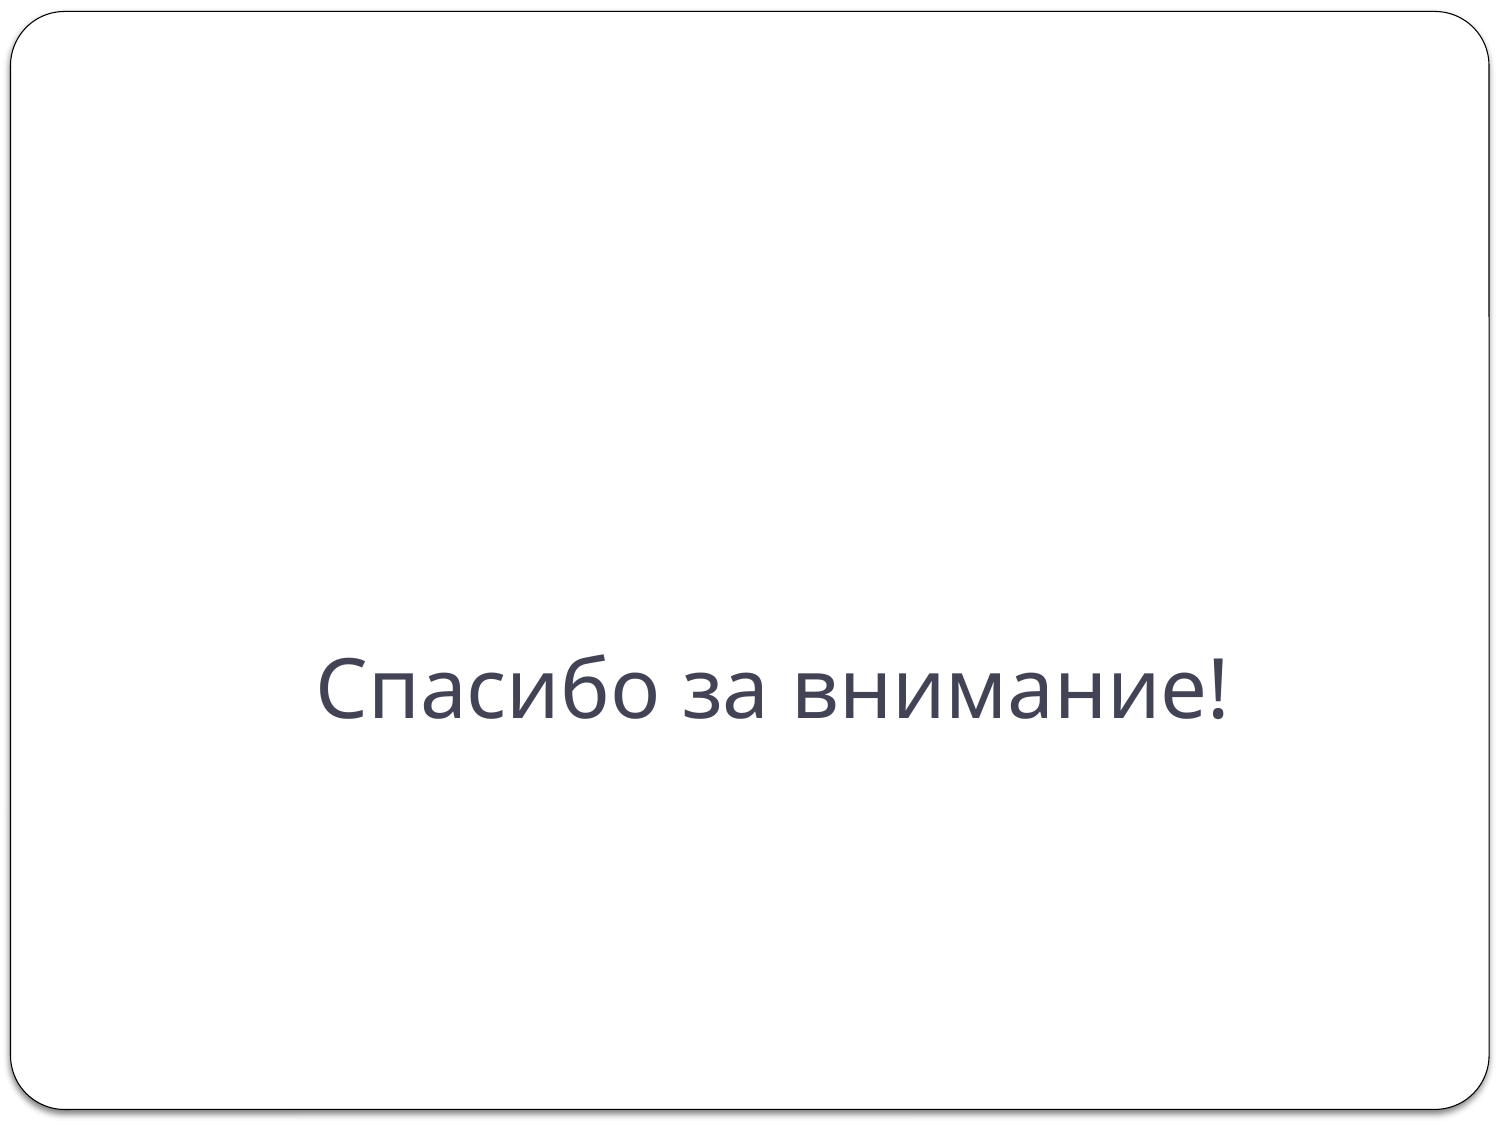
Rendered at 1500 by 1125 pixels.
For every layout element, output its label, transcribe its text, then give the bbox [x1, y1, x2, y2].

title Спасибо за внимание! [135, 562, 1411, 750]
